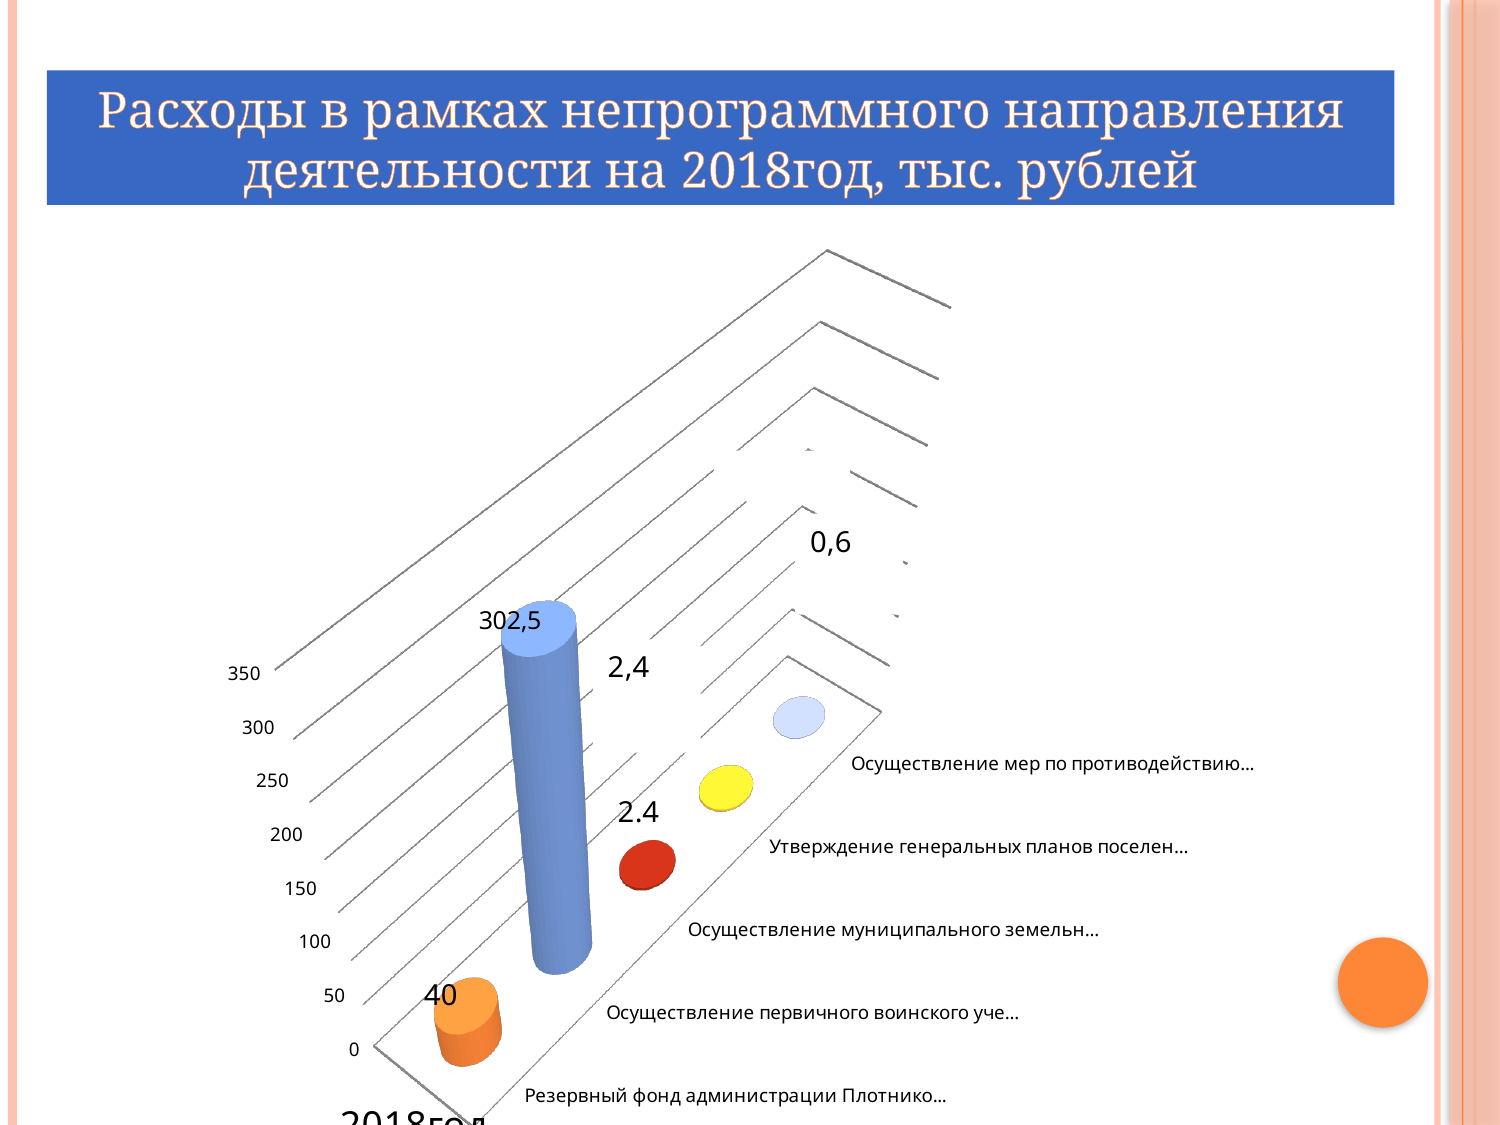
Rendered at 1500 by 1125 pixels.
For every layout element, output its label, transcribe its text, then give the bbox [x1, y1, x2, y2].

chart [46, 210, 1448, 1125]
text_box Расходы в рамках непрограммного направления деятельности на 2018год, тыс. рублей [46, 70, 1395, 205]
